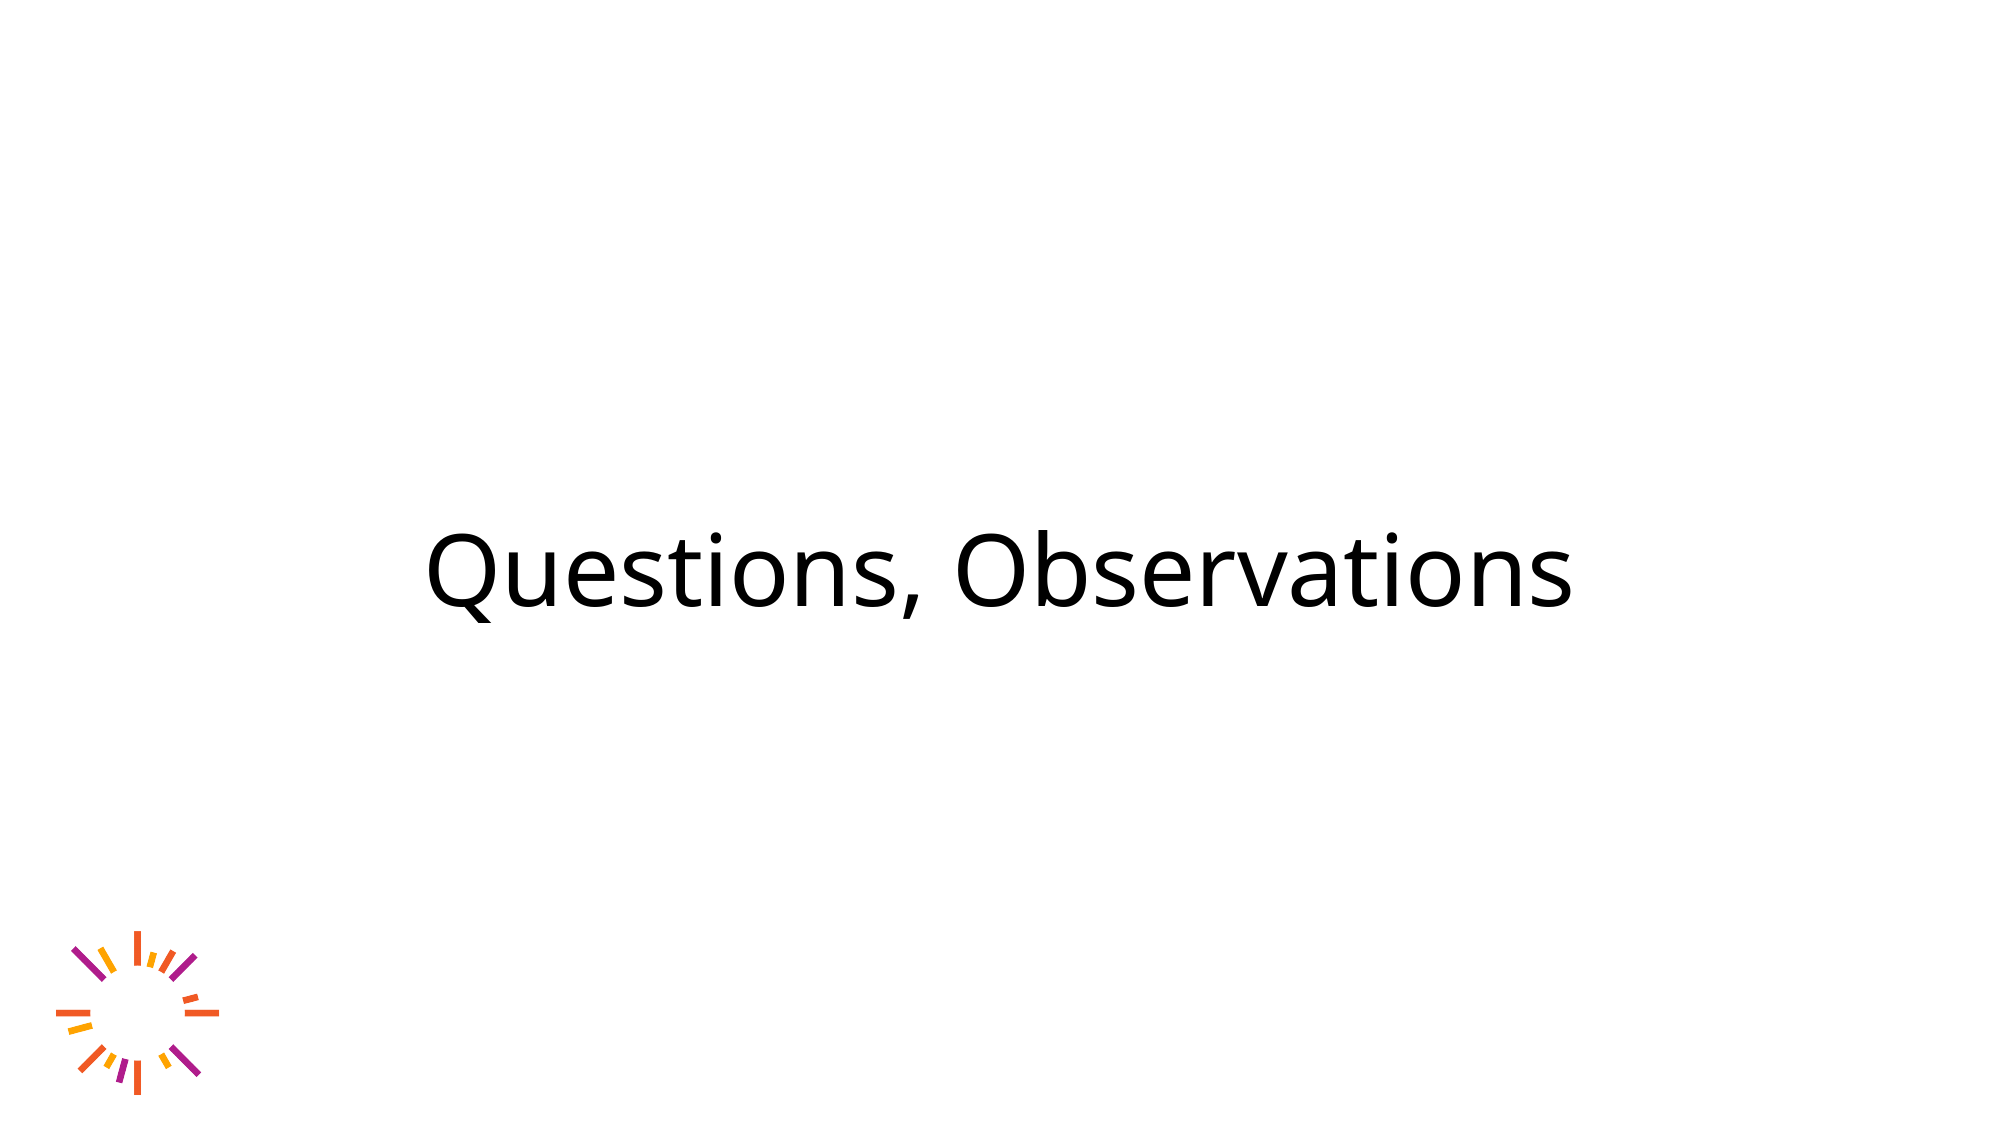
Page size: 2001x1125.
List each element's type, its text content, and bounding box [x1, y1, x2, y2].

title Questions, Observations [128, 488, 1872, 636]
picture [8, 884, 267, 1125]
